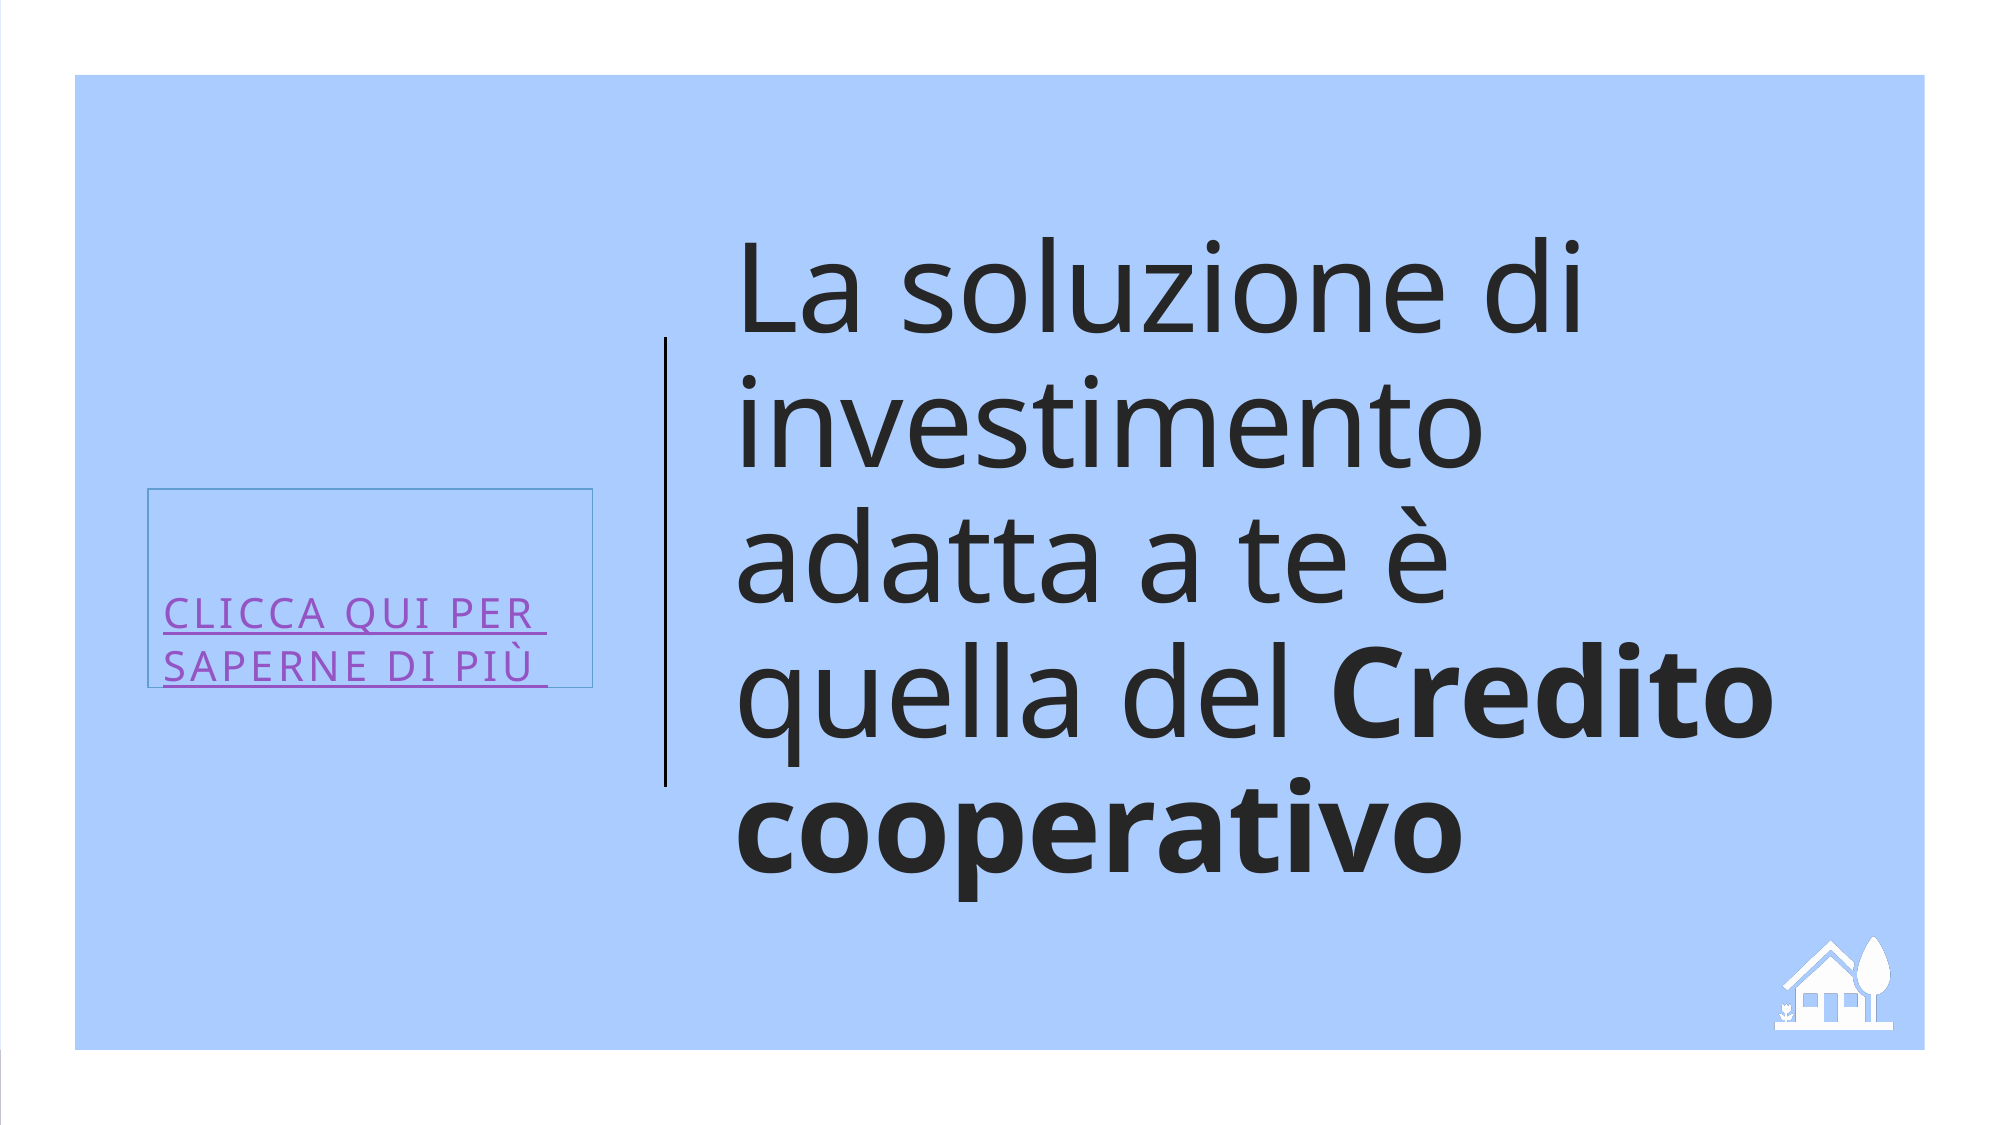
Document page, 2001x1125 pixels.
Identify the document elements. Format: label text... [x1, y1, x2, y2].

picture [1769, 921, 1899, 1051]
text_box [0, 0, 2000, 1125]
subtitle Clicca qui per saperne di più [148, 488, 593, 688]
text_box [74, 74, 1926, 1051]
title La soluzione di investimento adatta a te è quella del Credito cooperativo [718, 158, 1829, 967]
